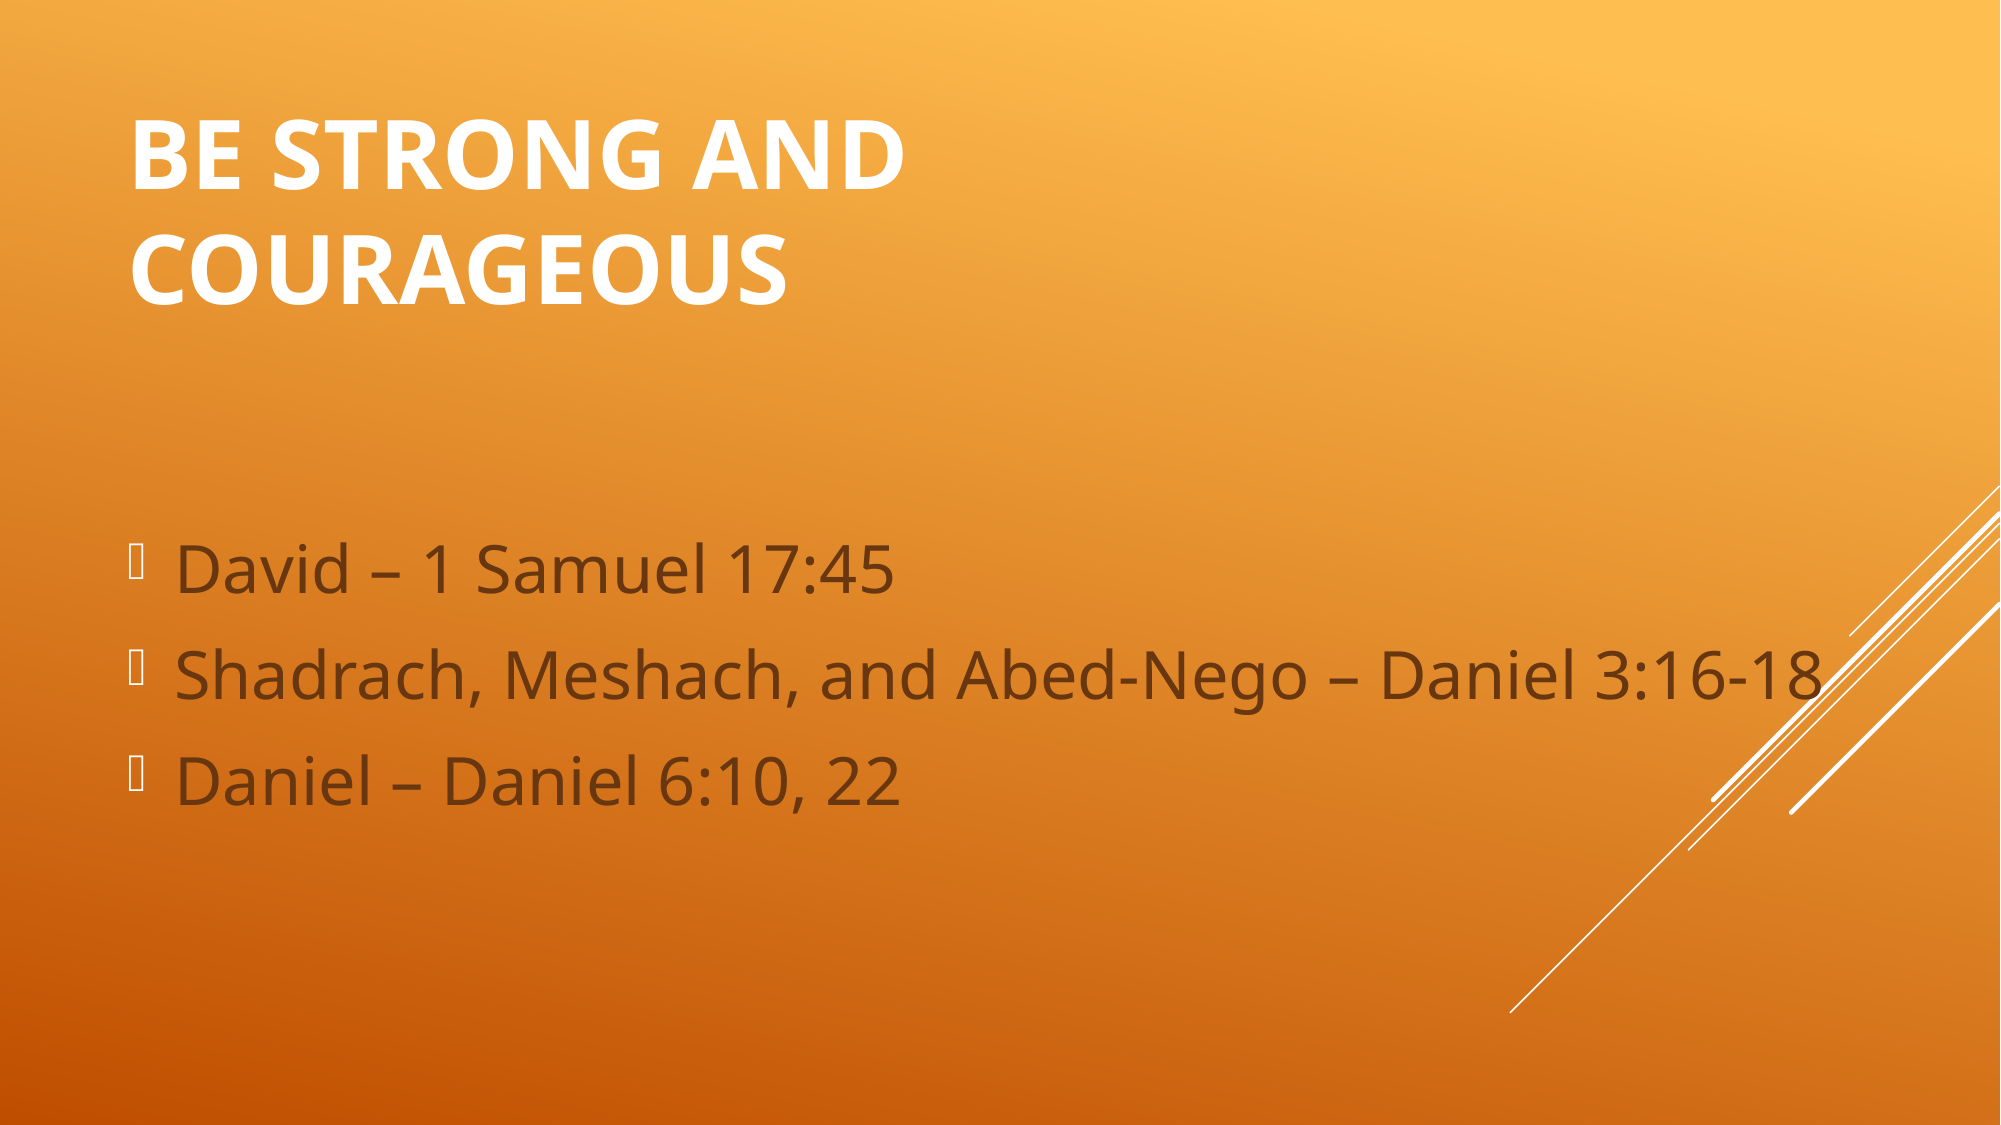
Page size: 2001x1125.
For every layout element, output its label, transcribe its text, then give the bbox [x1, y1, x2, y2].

title Be Strong and Courageous [112, 85, 1484, 332]
list David – 1 Samuel 17:45 Shadrach, Meshach, and Abed-Nego – Daniel 3:16-18 Daniel – Daniel 6:10, 22 [112, 332, 1942, 1084]
